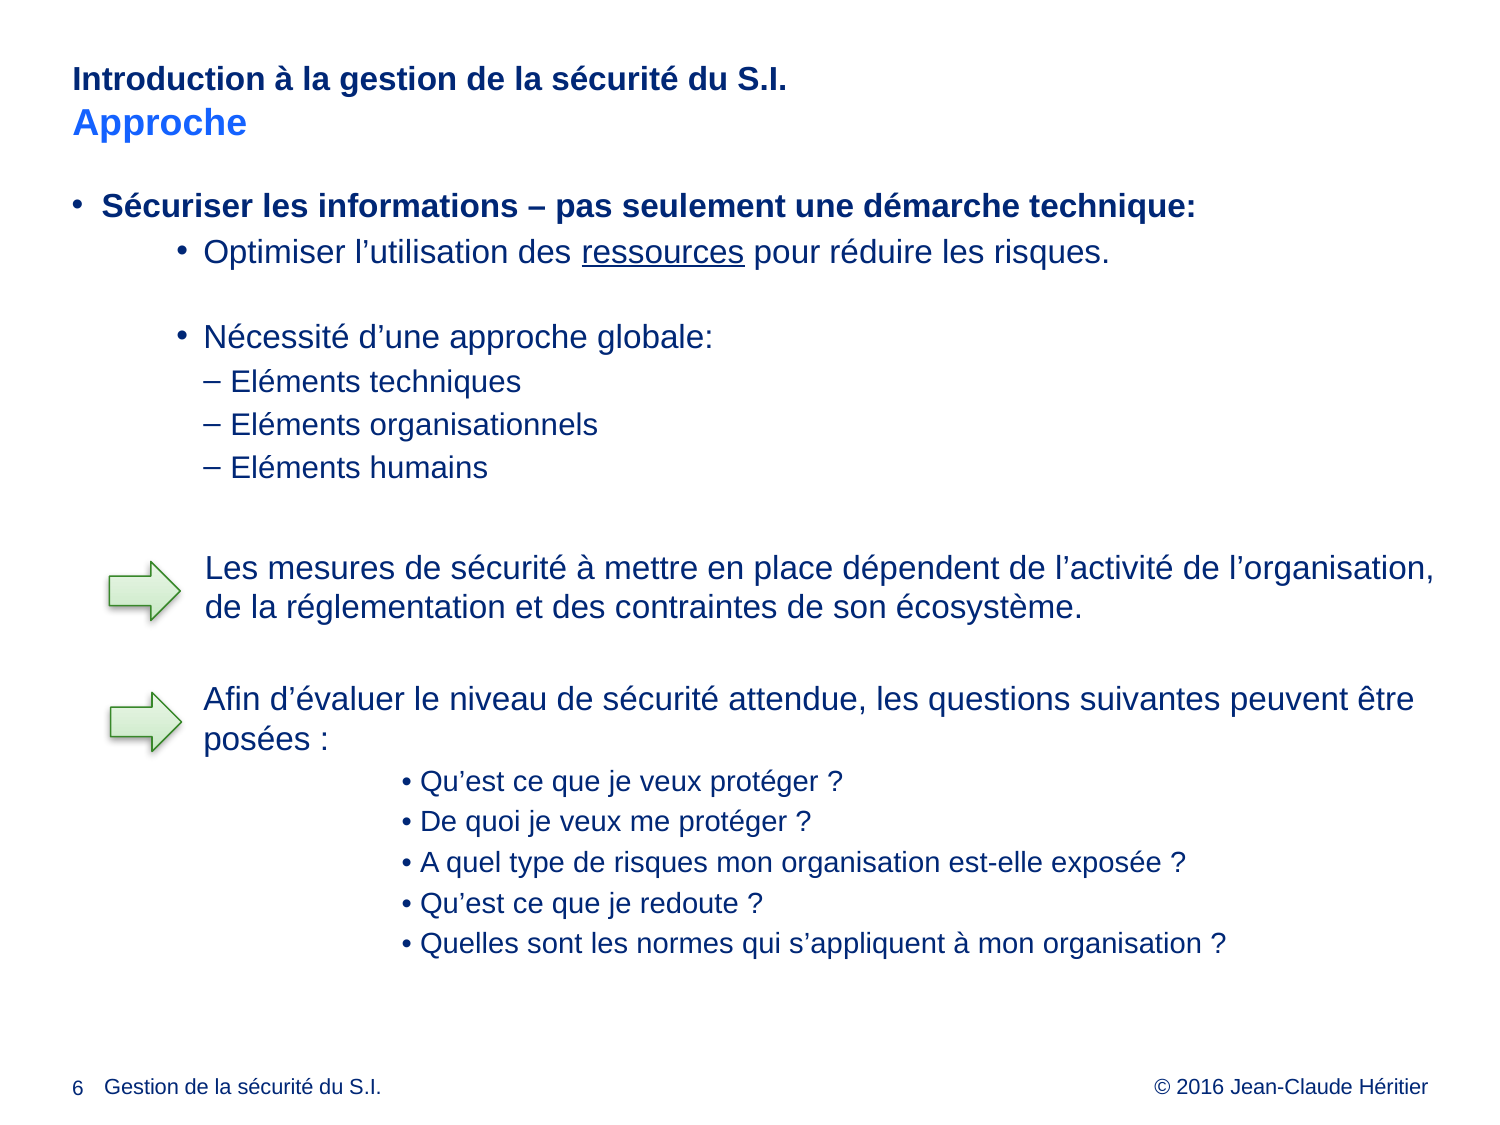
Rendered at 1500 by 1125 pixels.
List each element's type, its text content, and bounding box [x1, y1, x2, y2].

title Introduction à la gestion de la sécurité du S.I. Approche [66, 57, 1449, 162]
text_box [109, 691, 183, 753]
text_box [108, 560, 181, 622]
list Sécuriser les informations – pas seulement une démarche technique: Optimiser l’utilisation des ressources pour réduire les risques. Nécessité d’une approche globale: Eléments techniques Eléments organisationnels Eléments humains Les mesures de sécurité à mettre en place dépendent de l’activité de l’organisation, de la réglementation et des contraintes de son écosystème. Afin d’évaluer le niveau de sécurité attendue, les questions suivantes peuvent être posées : • Qu’est ce que je veux protéger ? • De quoi je veux me protéger ? • A quel type de risques mon organisation est-elle exposée ? • Qu’est ce que je redoute ? • Quelles sont les normes qui s’appliquent à mon organisation ? [66, 184, 1449, 1052]
